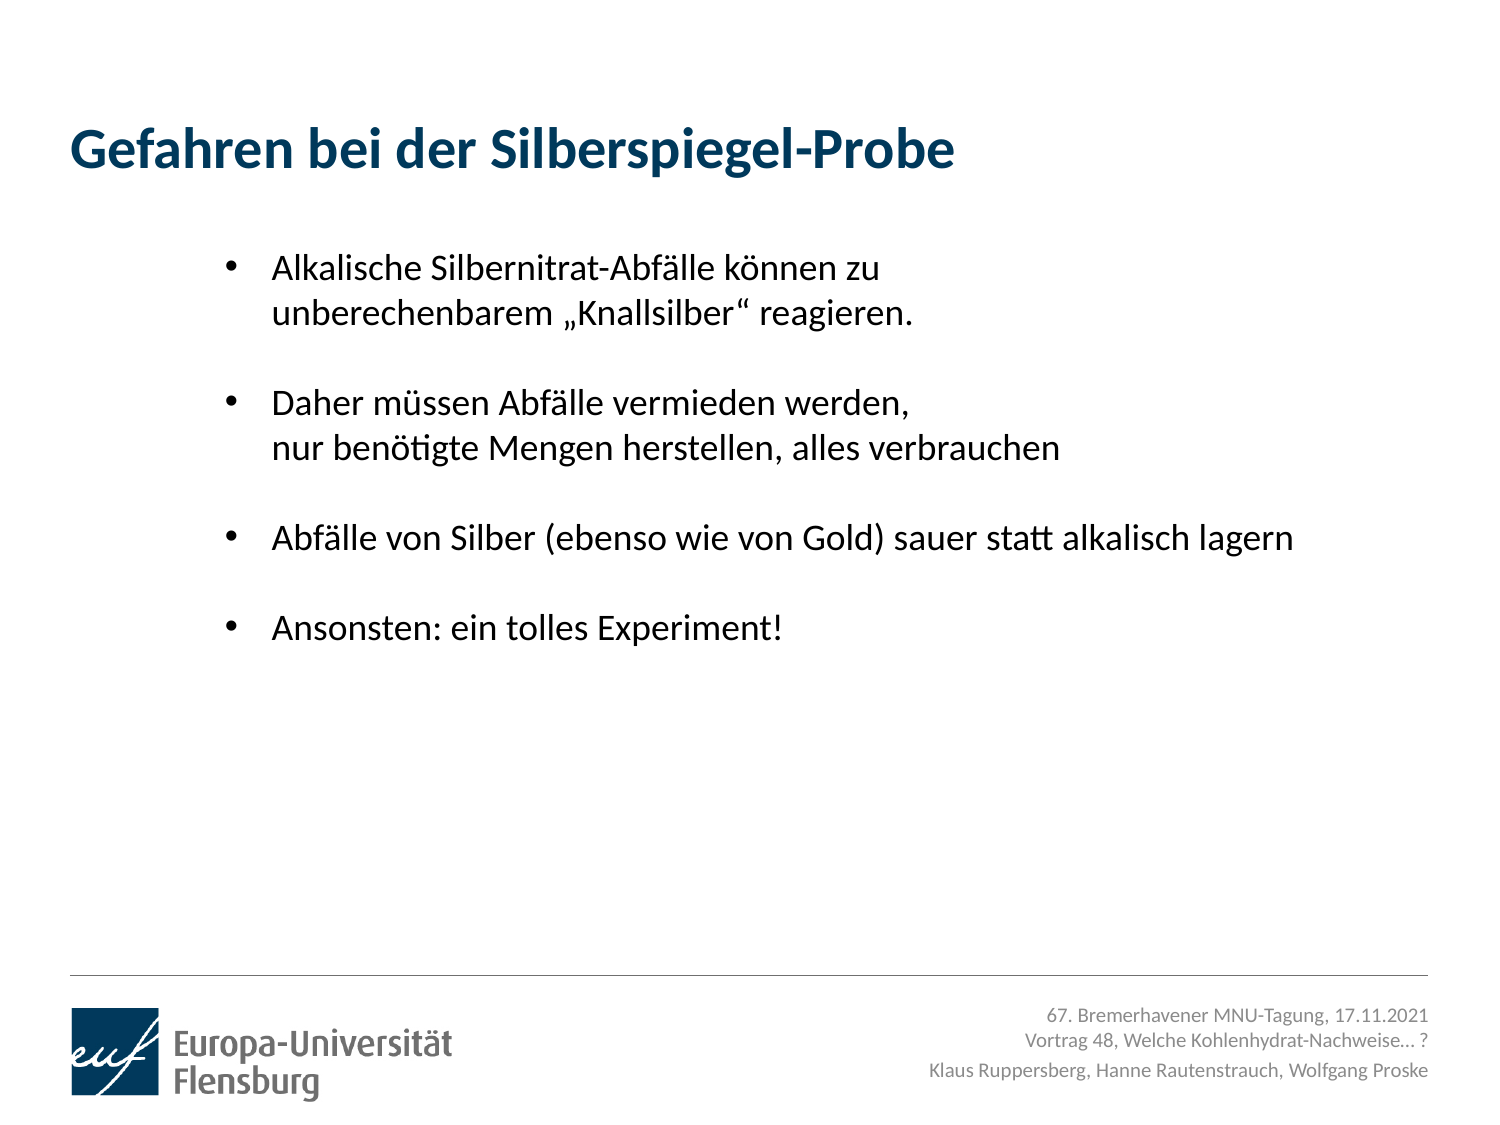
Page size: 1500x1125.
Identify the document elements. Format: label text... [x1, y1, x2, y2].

title Gefahren bei der Silberspiegel-Probe [70, 91, 1429, 210]
text_box Alkalische Silbernitrat-Abfälle können zu unberechenbarem „Knallsilber“ reagieren. Daher müssen Abfälle vermieden werden, nur benötigte Mengen herstellen, alles verbrauchen Abfälle von Silber (ebenso wie von Gold) sauer statt alkalisch lagern Ansonsten: ein tolles Experiment! [210, 235, 1311, 656]
picture [71, 1008, 452, 1102]
